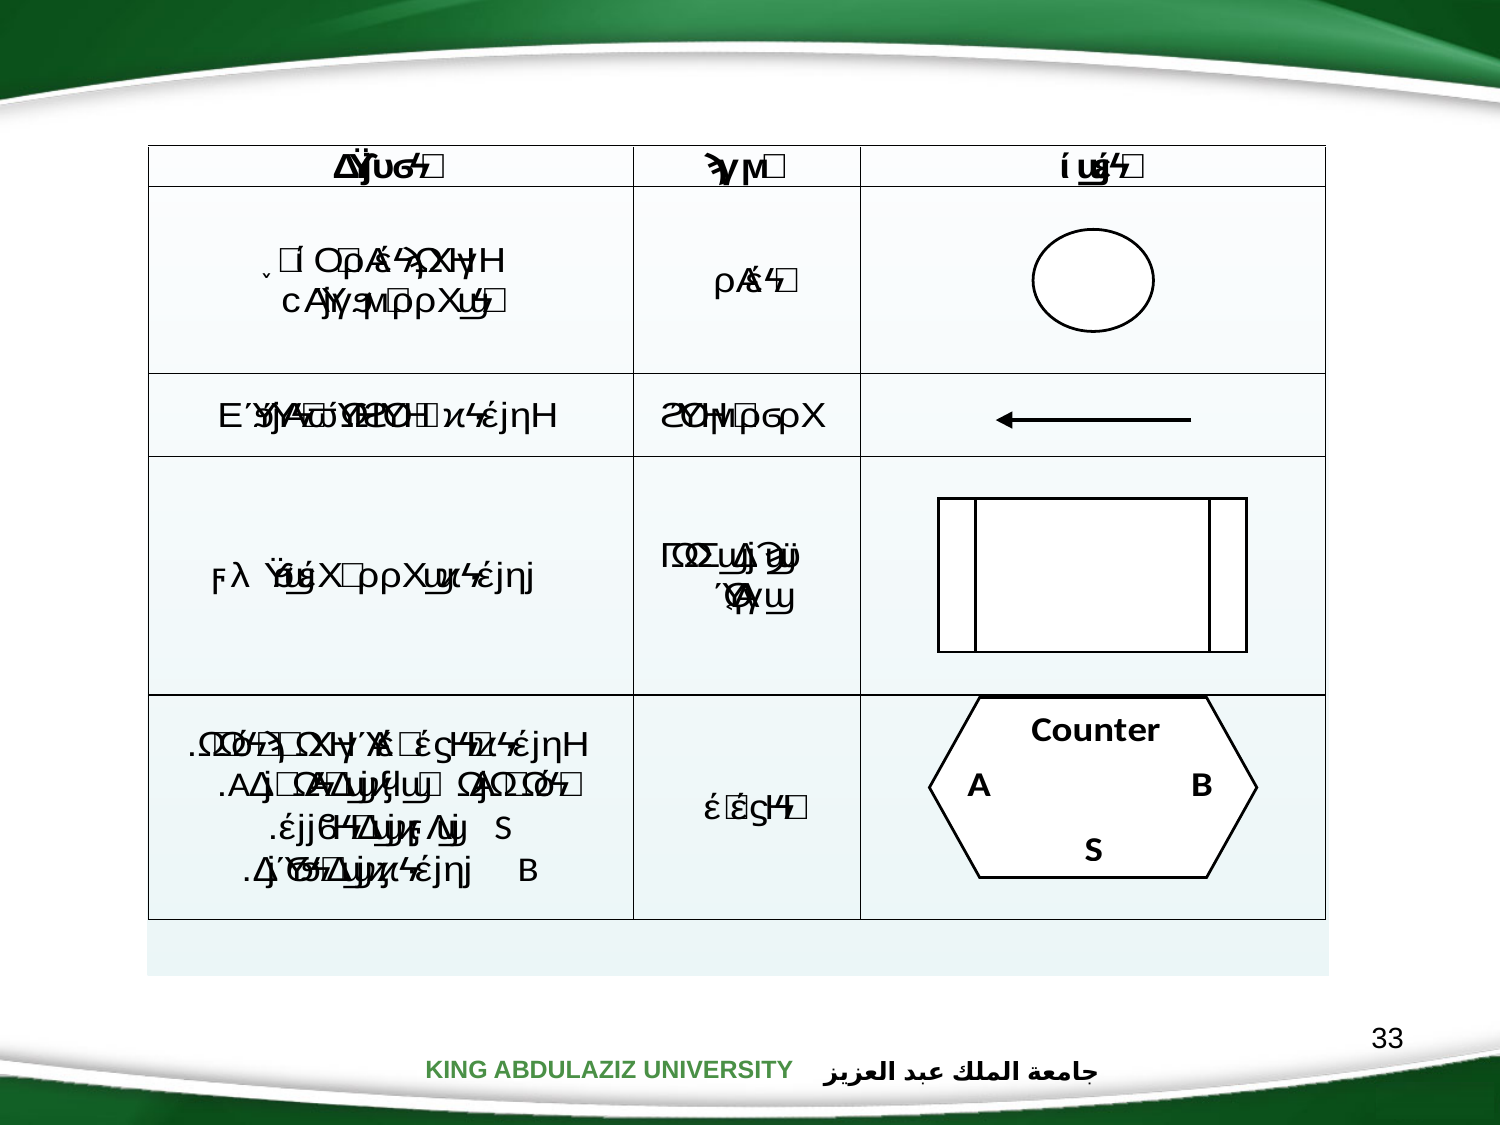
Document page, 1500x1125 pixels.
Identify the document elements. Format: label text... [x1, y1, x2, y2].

picture [0, 0, 1500, 1125]
slide_number 33 [1068, 1011, 1420, 1090]
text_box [147, 145, 1330, 977]
